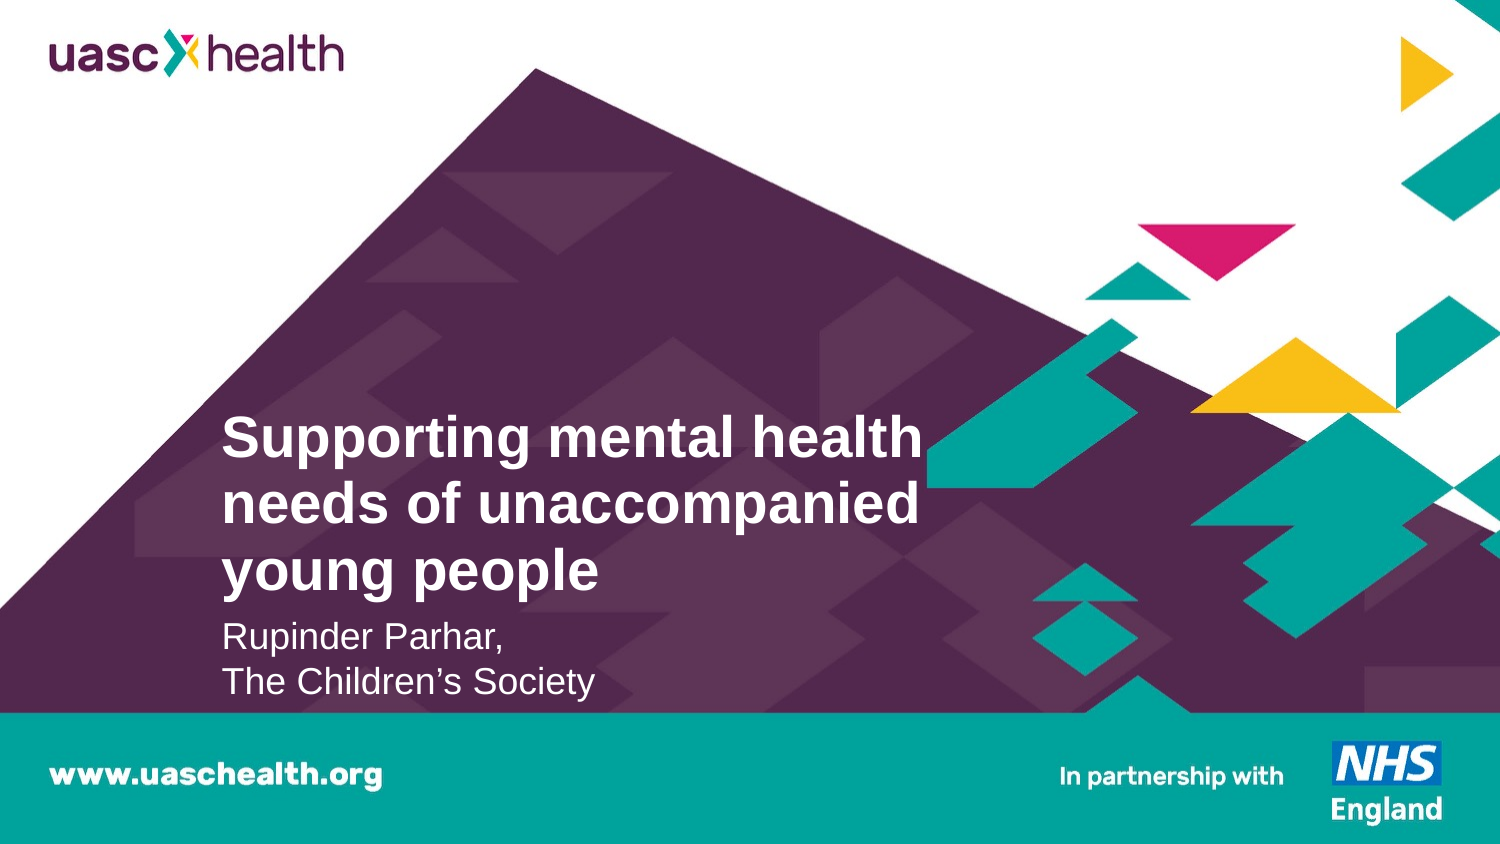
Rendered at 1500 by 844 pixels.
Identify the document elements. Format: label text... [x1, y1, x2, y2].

list Rupinder Parhar, The Children’s Society [206, 604, 912, 688]
picture [0, 0, 1500, 844]
title Supporting mental health needs of unaccompanied young people [206, 394, 1000, 605]
